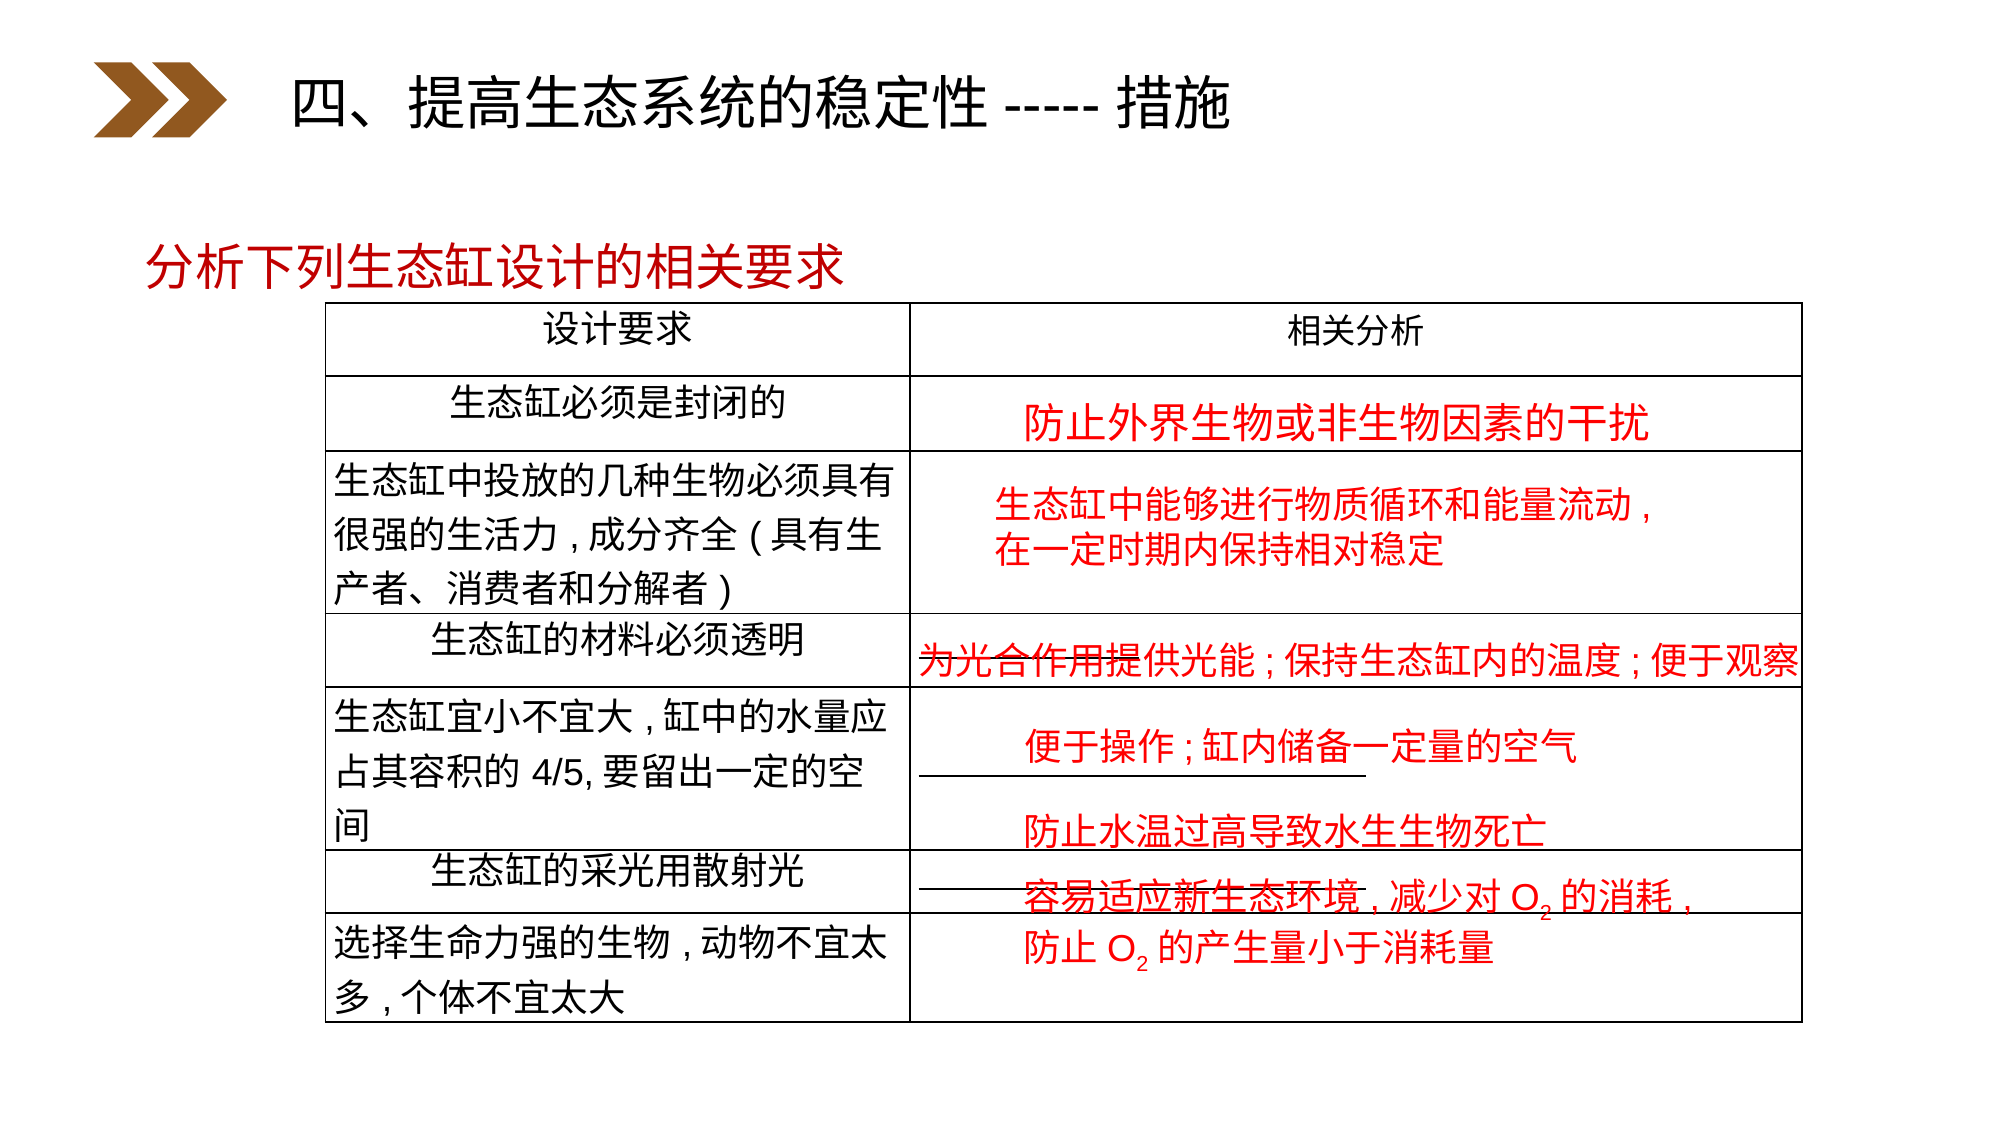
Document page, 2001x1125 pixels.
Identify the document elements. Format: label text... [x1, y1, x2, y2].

table_cell [911, 690, 1801, 849]
table_header 相关分析 [911, 304, 1801, 375]
text_box 防止水温过高导致水生生物死亡 [1008, 800, 1564, 861]
list 分析下列生态缸设计的相关要求 [130, 227, 1481, 1118]
table_cell [911, 452, 1801, 606]
table_header 设计要求 [326, 304, 909, 375]
table_cell 选择生命力强的生物,动物不宜太多,个体不宜太大 [326, 914, 909, 1021]
text_box 防止外界生物或非生物因素的干扰 [1008, 388, 1665, 454]
table_cell [911, 914, 1801, 1021]
text_box 容易适应新生态环境,减少对O2的消耗, 防止O2的产生量小于消耗量 [1008, 865, 1790, 983]
table_cell 生态缸宜小不宜大,缸中的水量应占其容积的4/5,要留出一定的空间 [326, 688, 909, 849]
text_box 便于操作;缸内储备一定量的空气 [1009, 715, 1593, 776]
table_cell 生态缸的采光用散射光 [326, 851, 909, 912]
table_cell 生态缸的材料必须透明 [326, 614, 903, 686]
table_cell [911, 377, 1801, 450]
table_cell 生态缸中投放的几种生物必须具有很强的生活力,成分齐全(具有生产者、消费者和分解者) [326, 452, 909, 613]
table_cell [911, 851, 1801, 912]
table_cell 生态缸必须是封闭的 [326, 377, 909, 450]
text_box 生态缸中能够进行物质循环和能量流动, 在一定时期内保持相对稳定 [979, 473, 1727, 578]
text_box 为光合作用提供光能;保持生态缸内的温度;便于观察 [903, 606, 2000, 690]
text_box 四、提高生态系统的稳定性-----措施 [248, 66, 1254, 137]
